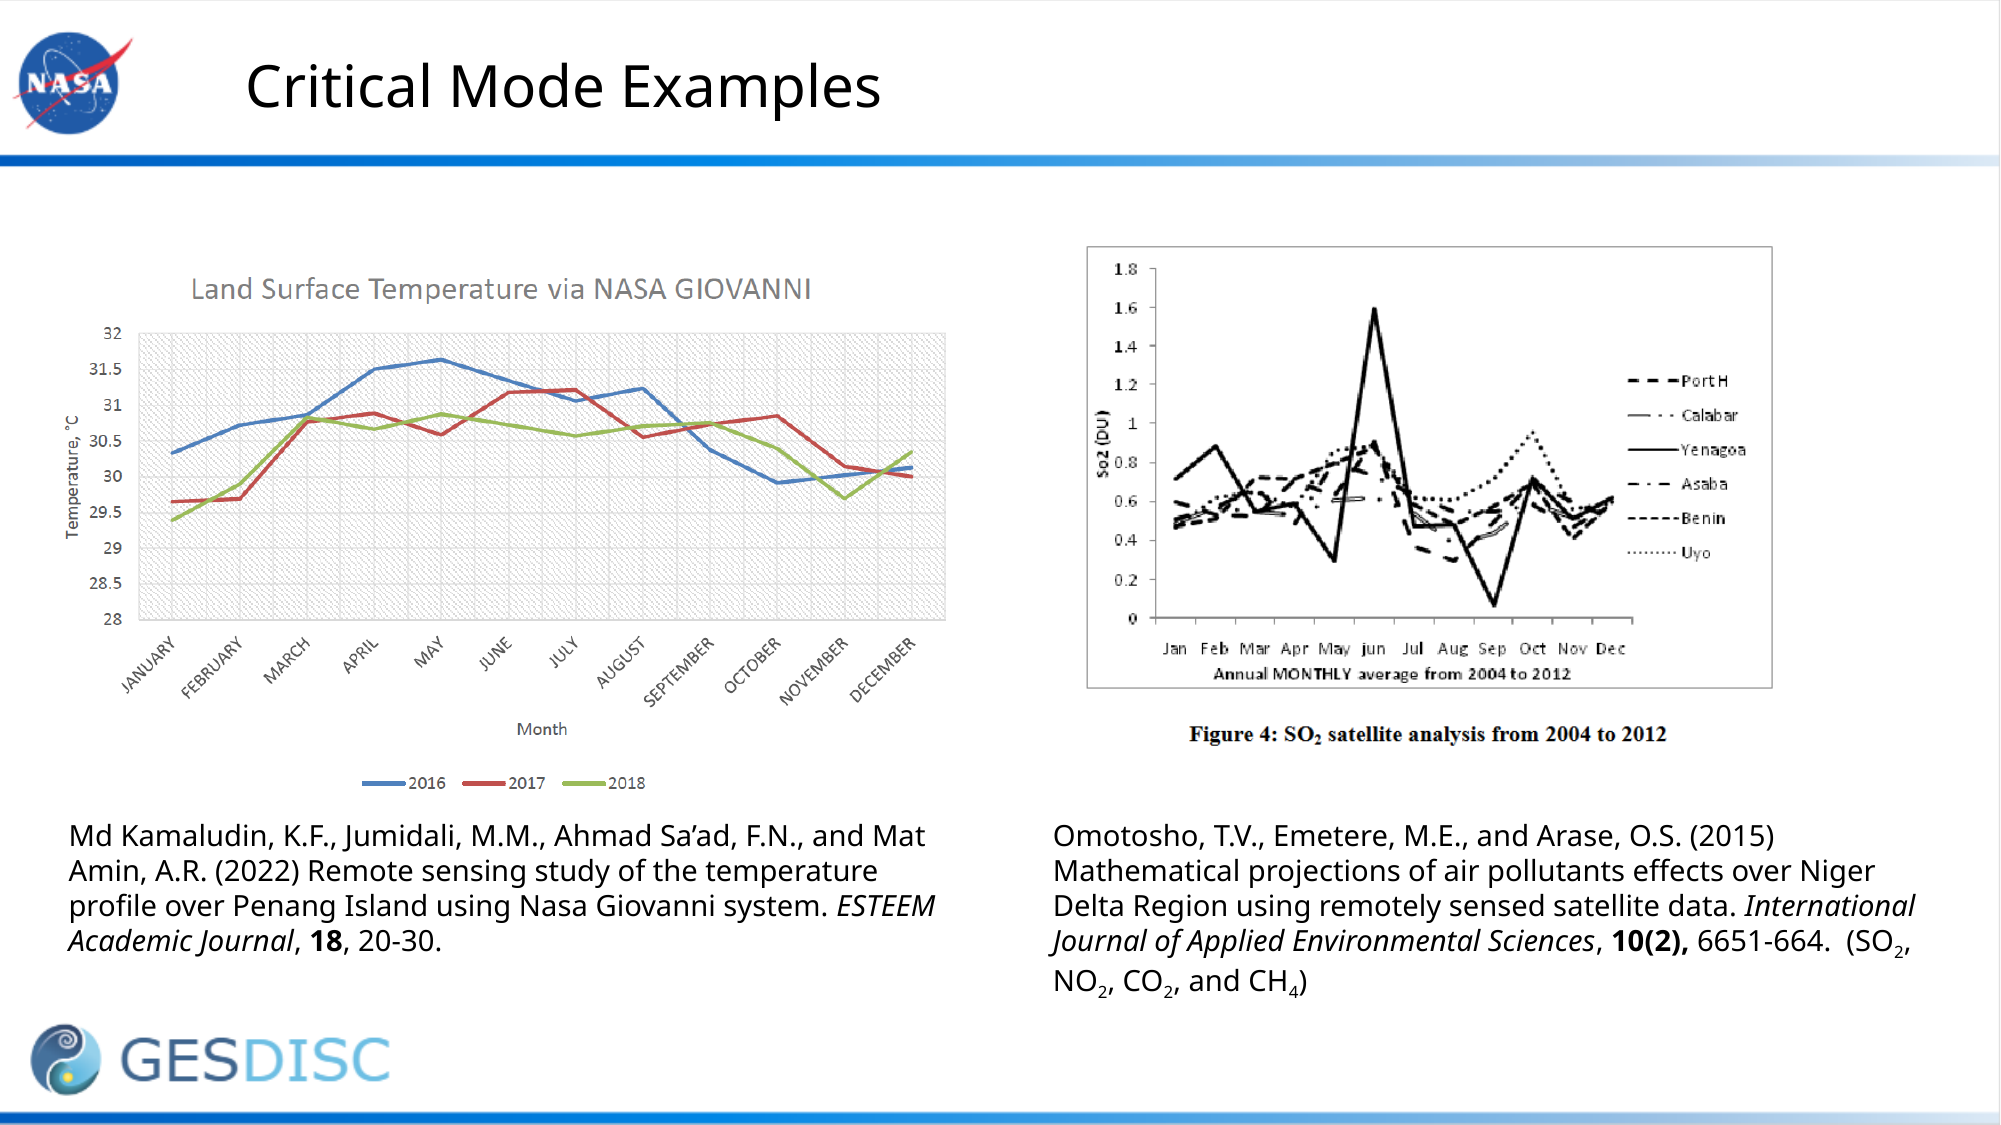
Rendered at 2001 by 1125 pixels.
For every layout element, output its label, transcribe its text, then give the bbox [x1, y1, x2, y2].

text_box Md Kamaludin, K.F., Jumidali, M.M., Ahmad Sa’ad, F.N., and Mat Amin, A.R. (2022) Remote sensing study of the temperature profile over Penang Island using Nasa Giovanni system. ESTEEM Academic Journal, 18, 20-30. [53, 811, 979, 965]
text_box Critical Mode Examples [231, 41, 898, 127]
picture [0, 0, 2001, 1125]
text_box Omotosho, T.V., Emetere, M.E., and Arase, O.S. (2015) Mathematical projections of air pollutants effects over Niger Delta Region using remotely sensed satellite data. International Journal of Applied Environmental Sciences, 10(2), 6651-664. (SO2, NO2, CO2, and CH4) [1038, 810, 1941, 1010]
